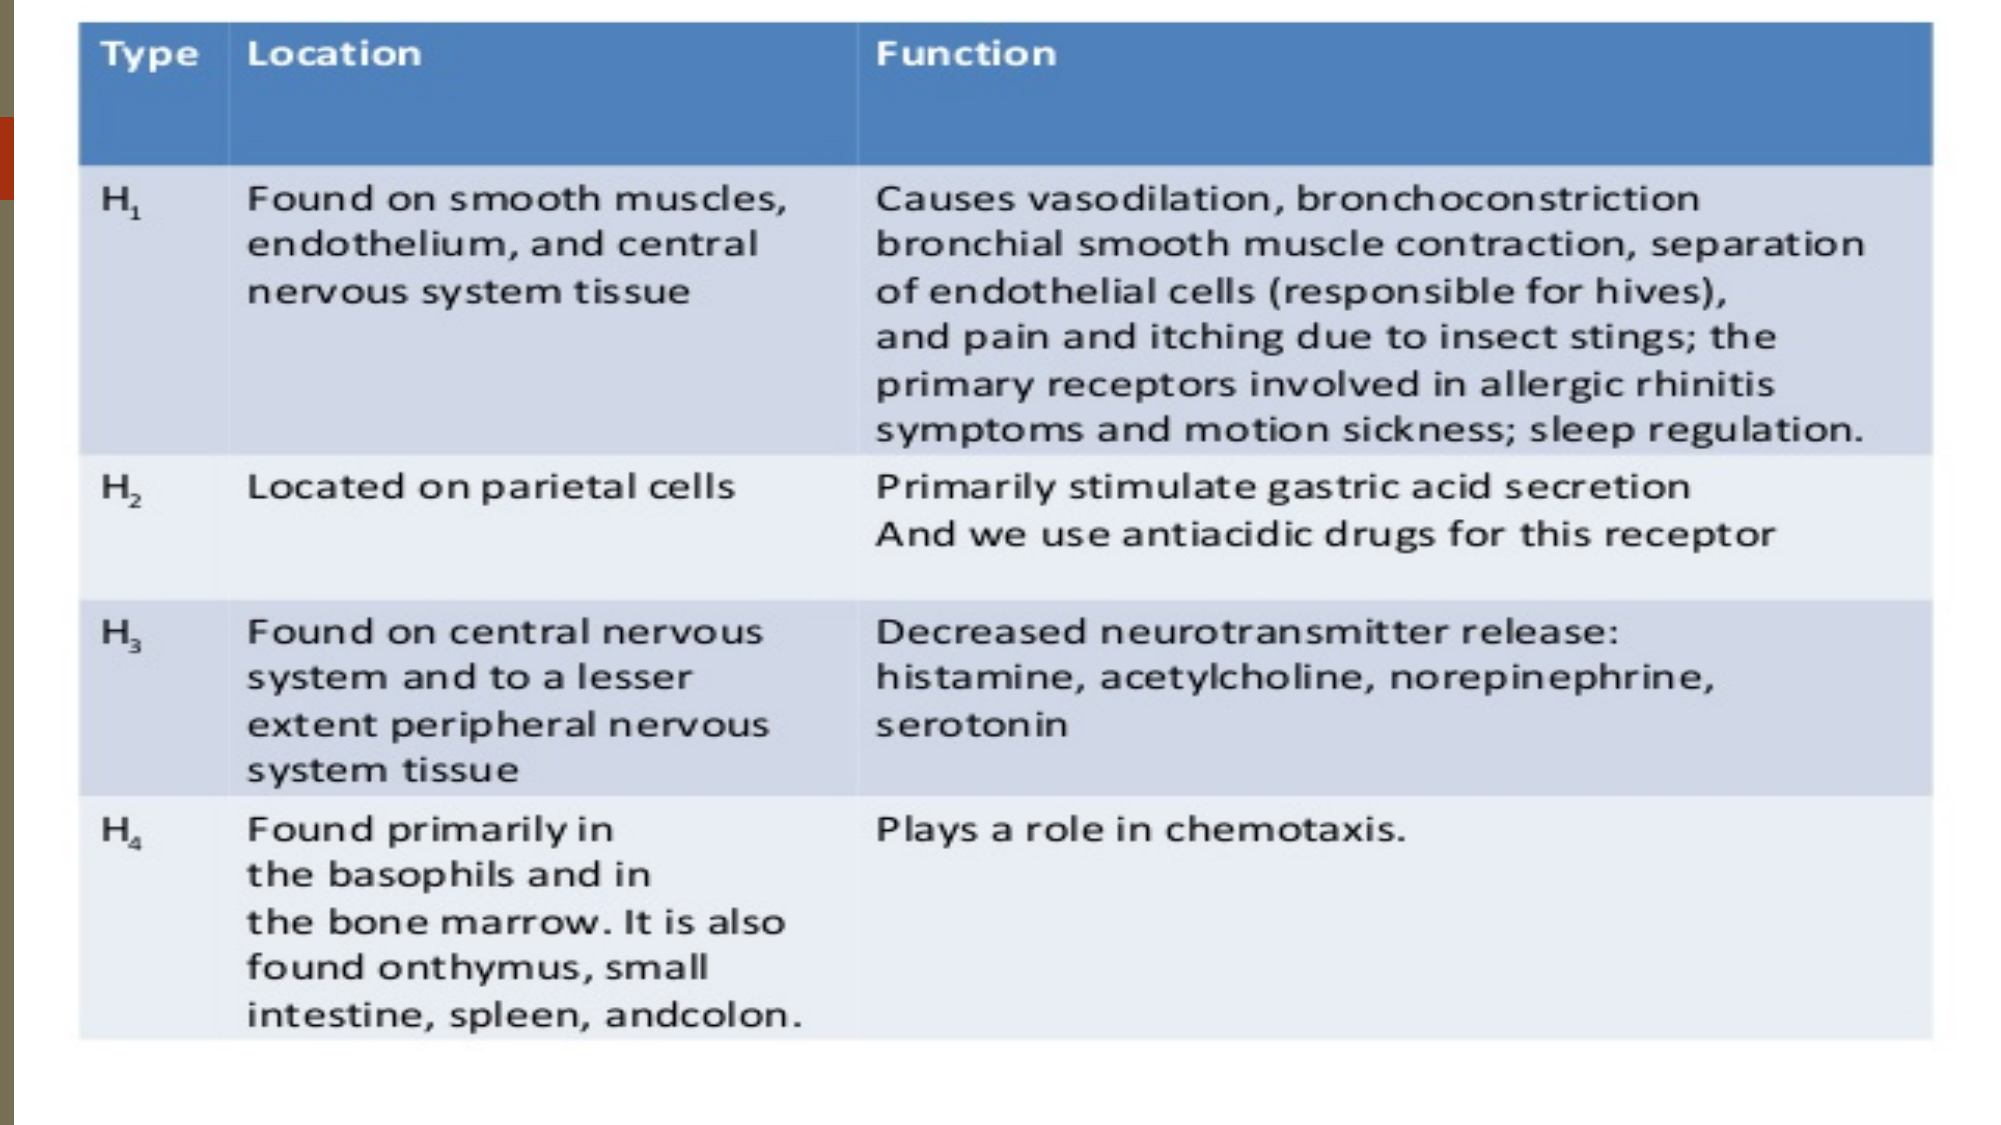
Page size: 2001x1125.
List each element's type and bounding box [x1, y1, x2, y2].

list [14, 0, 2000, 1125]
